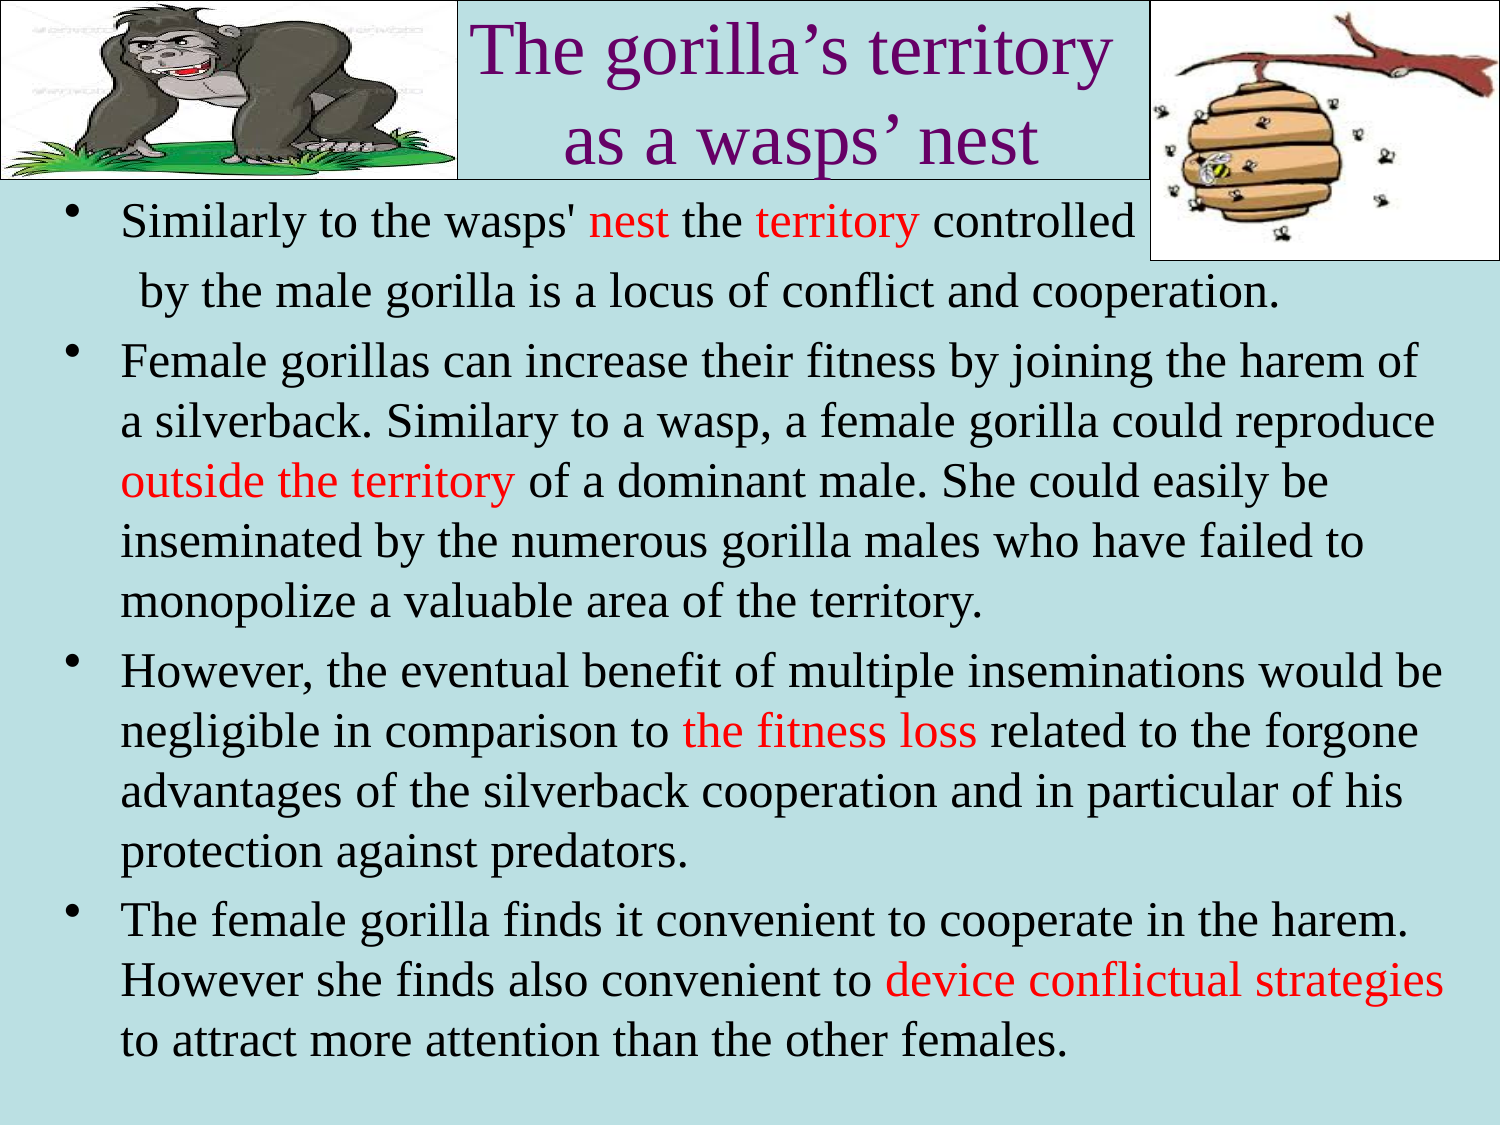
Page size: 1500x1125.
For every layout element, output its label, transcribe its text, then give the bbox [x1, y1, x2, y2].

picture [0, 0, 458, 180]
title The gorilla’s territory as a wasps’ nest [459, 0, 1147, 179]
list Similarly to the wasps' nest the territory controlled by the male gorilla is a locus of conflict and cooperation. Female gorillas can increase their fitness by joining the harem of a silverback. Similary to a wasp, a female gorilla could reproduce outside the territory of a dominant male. She could easily be inseminated by the numerous gorilla males who have failed to monopolize a valuable area of the territory. However, the eventual benefit of multiple inseminations would be negligible in comparison to the fitness loss related to the forgone advantages of the silverback cooperation and in particular of his protection against predators. The female gorilla finds it convenient to cooperate in the harem. However she finds also convenient to device conflictual strategies to attract more attention than the other females. [48, 179, 1461, 1090]
picture [1149, 0, 1500, 261]
